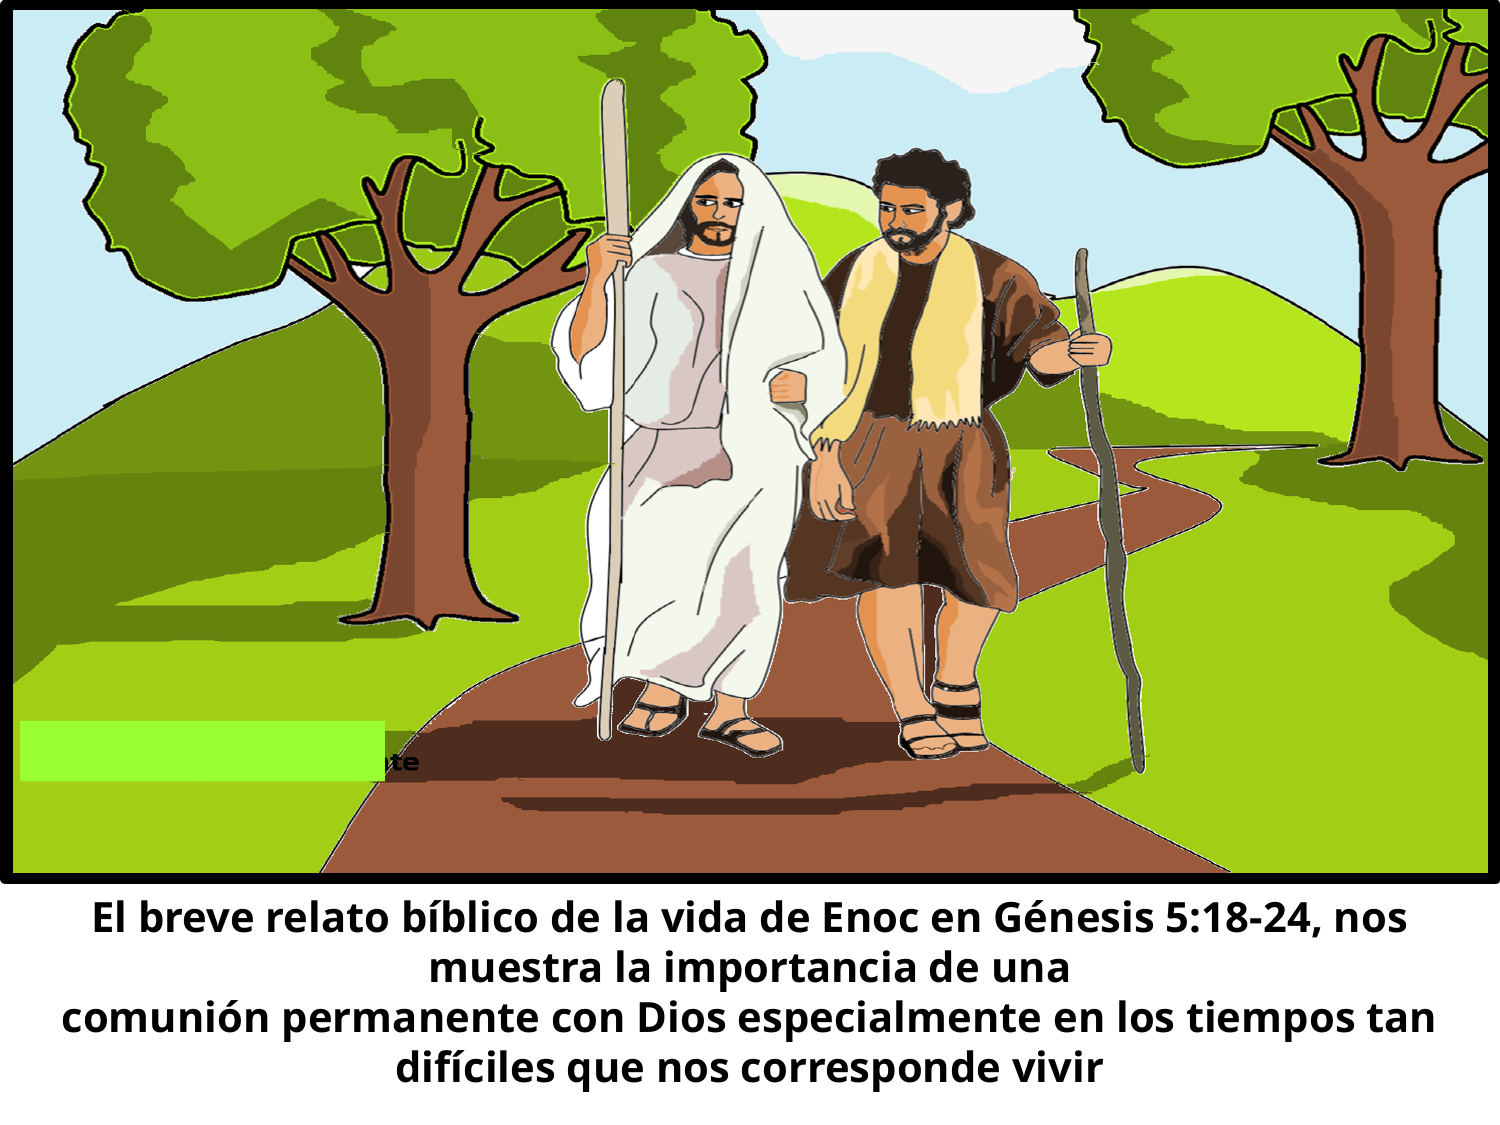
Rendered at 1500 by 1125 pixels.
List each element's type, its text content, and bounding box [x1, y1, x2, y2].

text_box El breve relato bíblico de la vida de Enoc en Génesis 5:18-24, nos muestra la importancia de una comunión permanente con Dios especialmente en los tiempos tan difíciles que nos corresponde vivir [0, 884, 1500, 1099]
picture [0, 0, 1500, 884]
